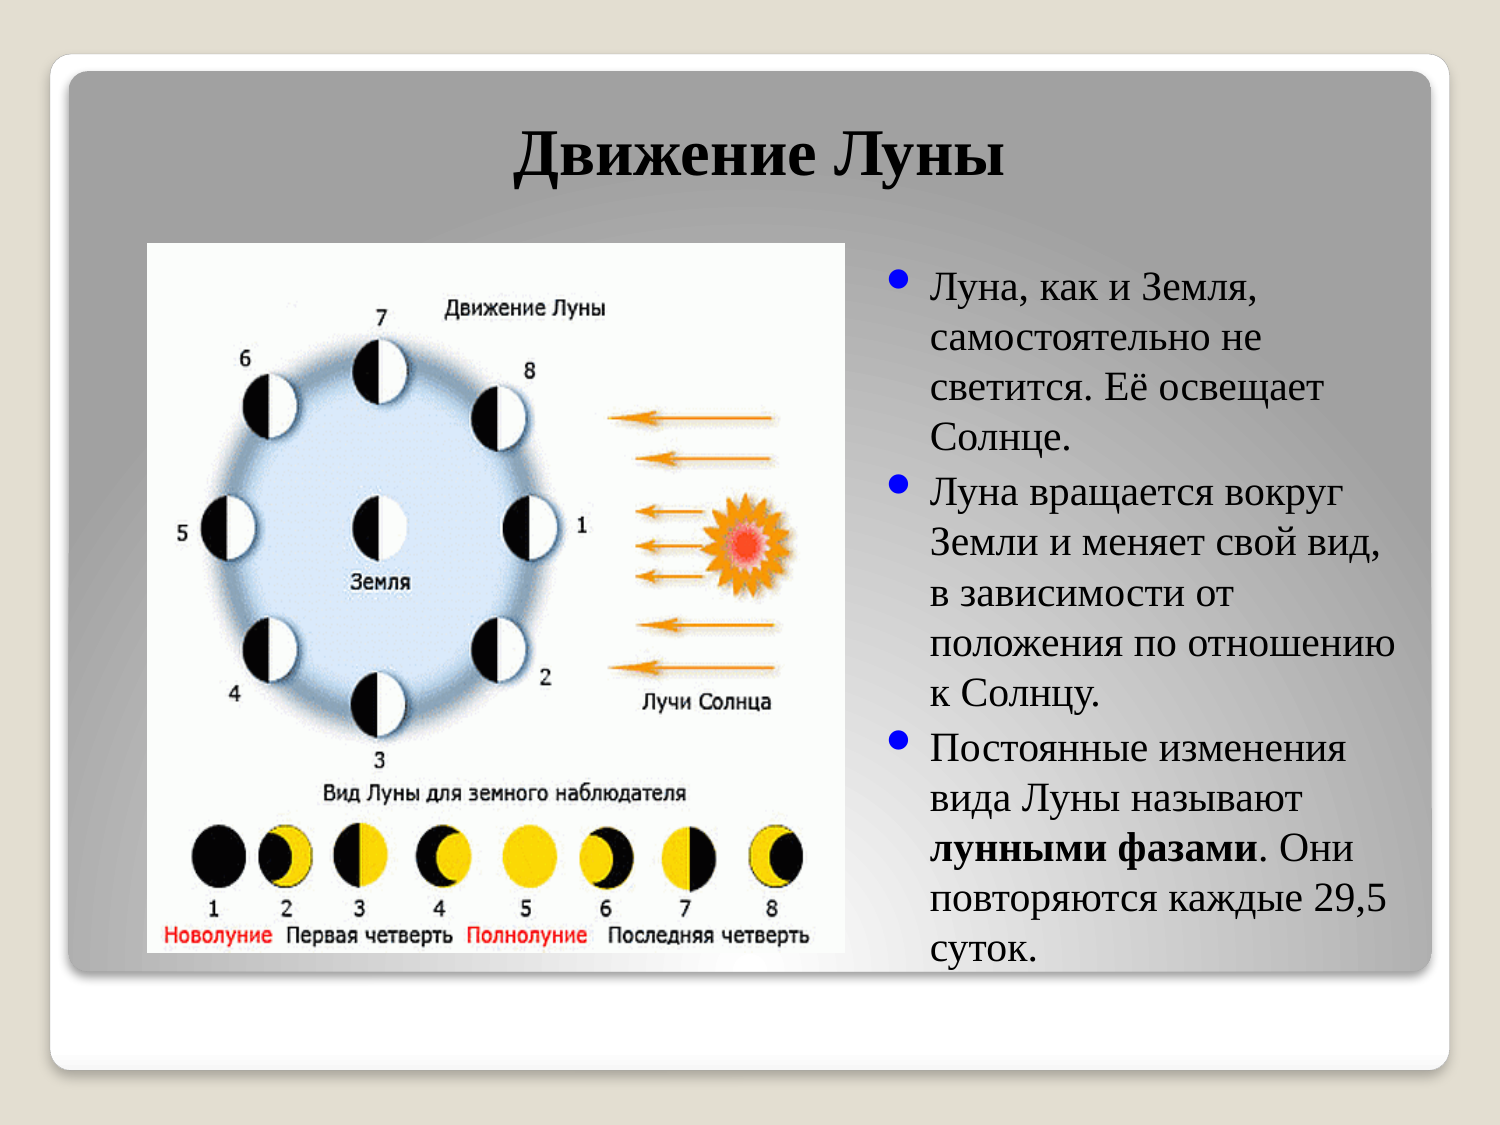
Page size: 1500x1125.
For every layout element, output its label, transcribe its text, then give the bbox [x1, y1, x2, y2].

title Движение Луны [88, 90, 1431, 197]
picture [147, 243, 845, 953]
list Луна, как и Земля, самостоятельно не светится. Её освещает Солнце. Луна вращается вокруг Земли и меняет свой вид, в зависимости от положения по отношению к Солнцу. Постоянные изменения вида Луны называют лунными фазами. Они повторяются каждые 29,5 суток. [856, 243, 1425, 986]
